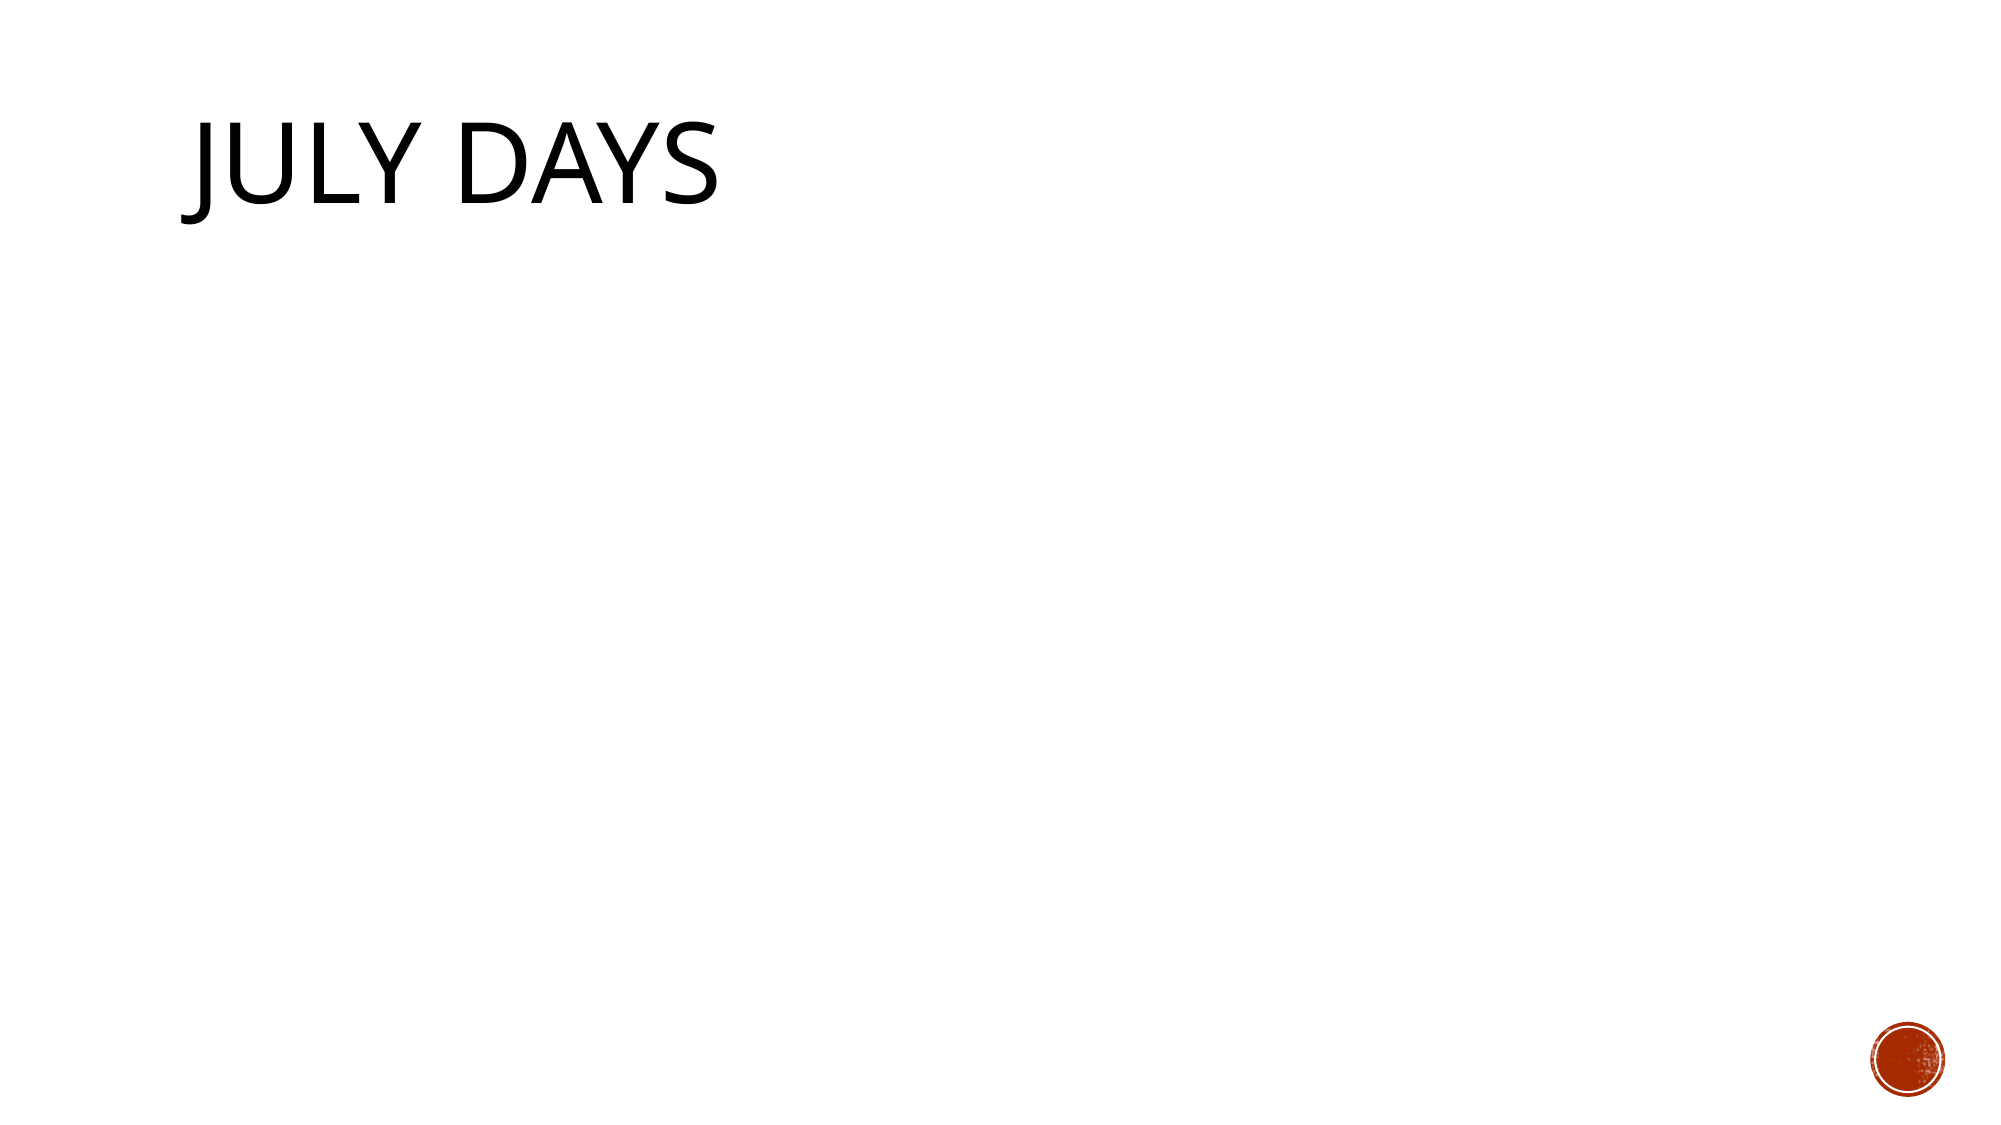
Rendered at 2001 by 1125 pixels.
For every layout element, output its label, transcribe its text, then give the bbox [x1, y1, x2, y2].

title July days [175, 79, 1826, 256]
